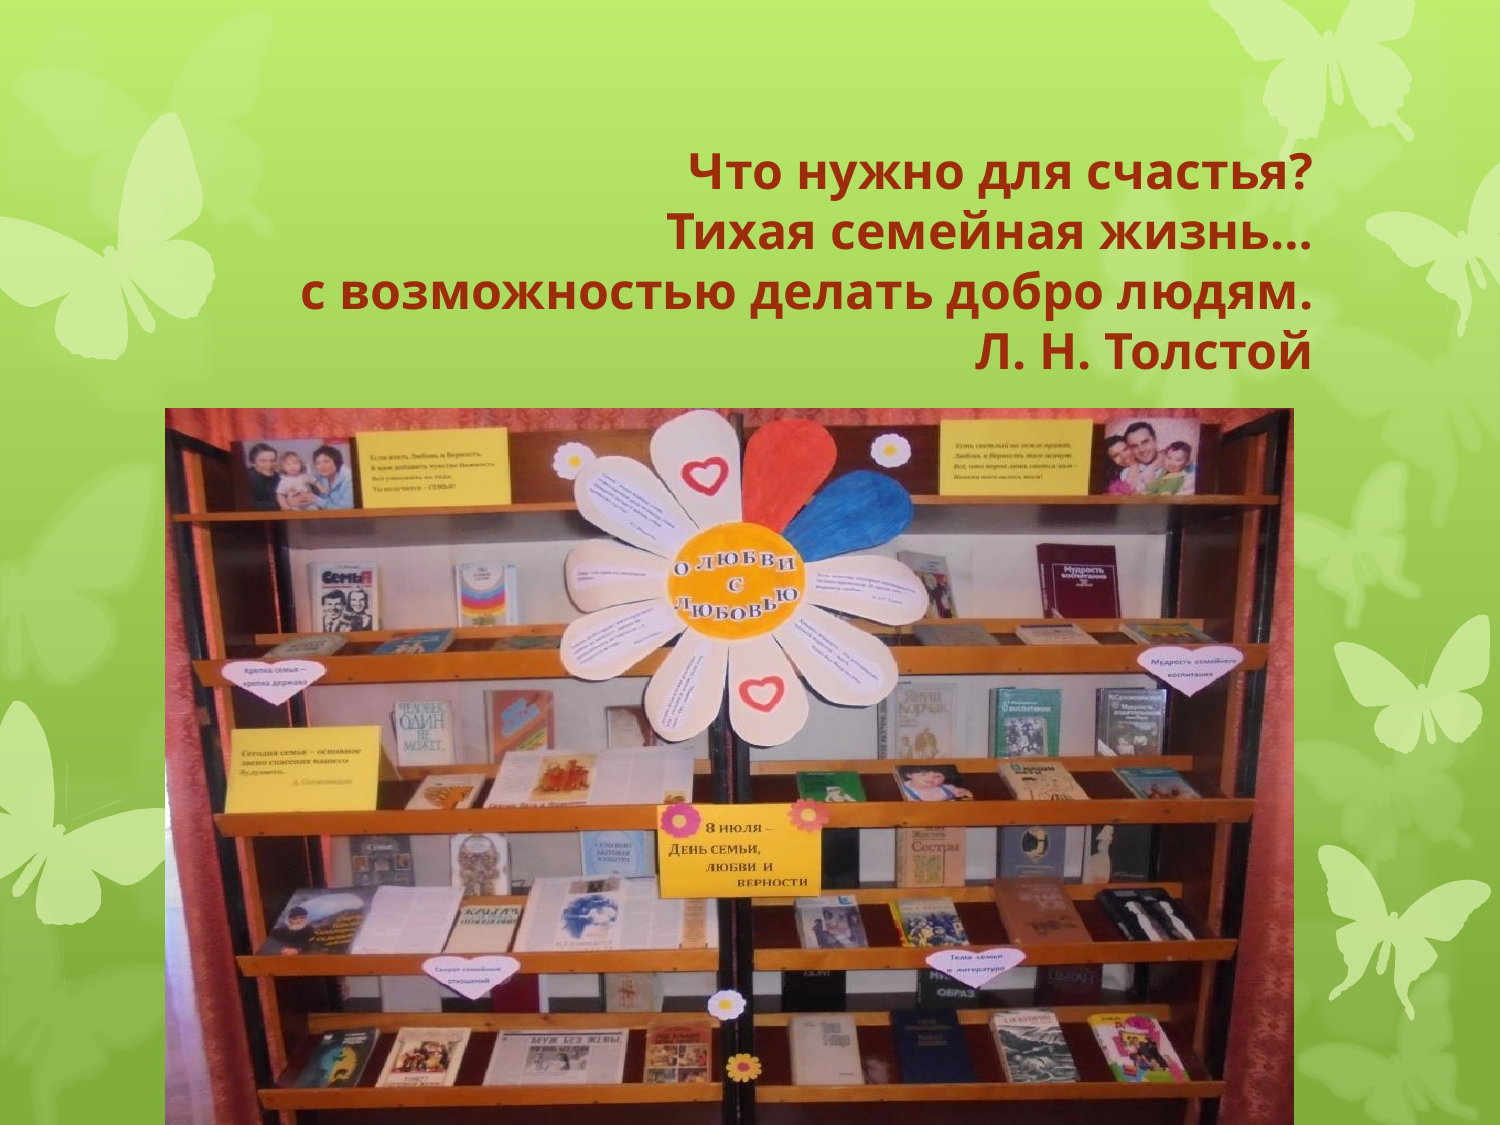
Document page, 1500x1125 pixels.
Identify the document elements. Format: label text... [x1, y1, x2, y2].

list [165, 408, 1294, 1125]
title Что нужно для счастья? Тихая семейная жизнь… с возможностью делать добро людям. Л. Н. Толстой [165, 110, 1329, 409]
